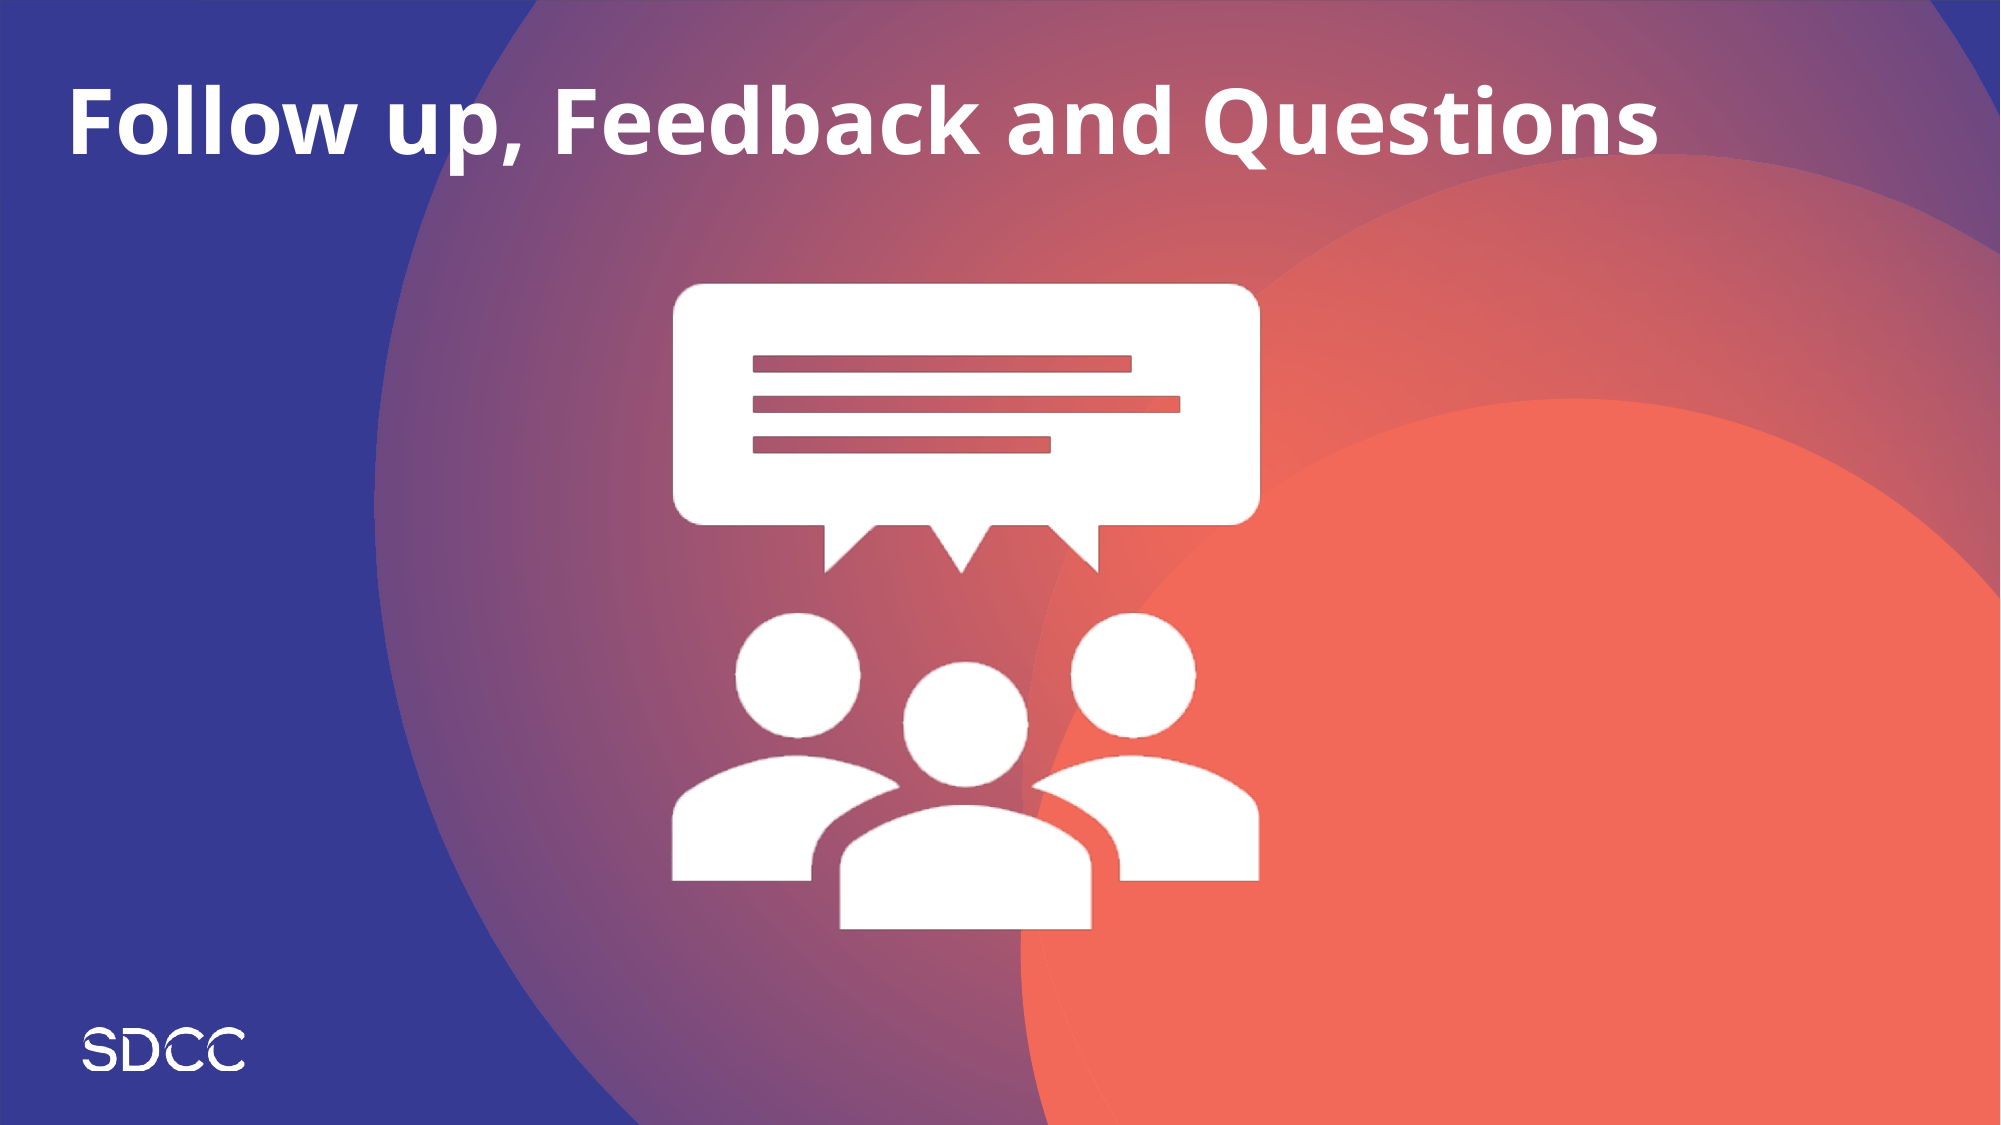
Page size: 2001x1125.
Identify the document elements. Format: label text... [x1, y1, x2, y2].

text_box Follow up, Feedback and Questions [65, 62, 1968, 173]
picture [574, 219, 1350, 996]
